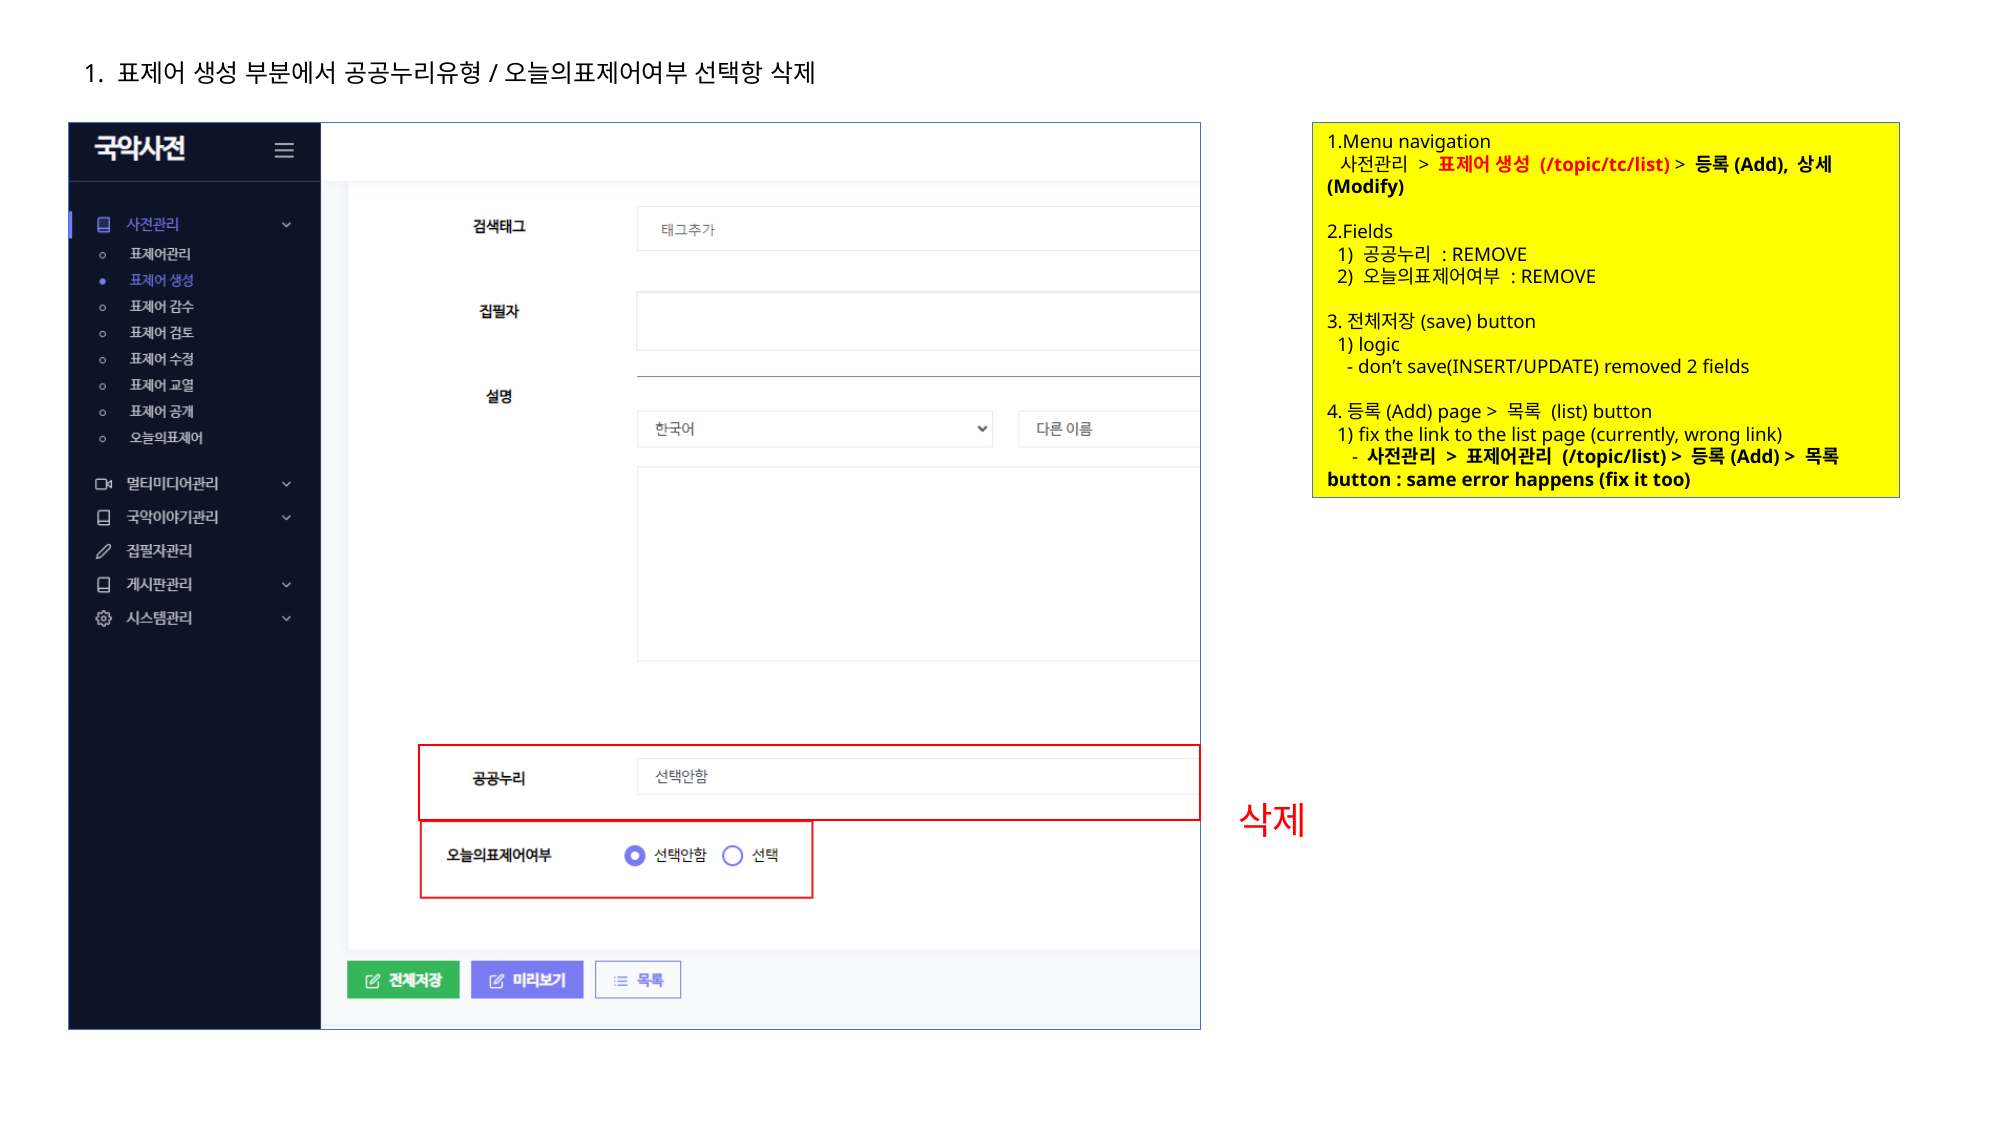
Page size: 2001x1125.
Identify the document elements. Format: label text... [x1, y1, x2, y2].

picture [68, 122, 1201, 1030]
text_box 삭제 [1223, 789, 1450, 850]
text_box 1. 표제어 생성 부분에서 공공누리유형/오늘의표제어여부 선택항 삭제 [68, 49, 1069, 95]
text_box 1.Menu navigation 사전관리 > 표제어 생성 (/topic/tc/list) > 등록(Add), 상세(Modify) 2.Fields 1) 공공누리 : REMOVE 2) 오늘의표제어여부 : REMOVE 3.전체저장(save) button 1) logic - don’t save(INSERT/UPDATE) removed 2 fields 4.등록(Add) page > 목록 (list) button 1) fix the link to the list page (currently, wrong link) - 사전관리 > 표제어관리 (/topic/list) > 등록(Add) > 목록 button : same error happens (fix it too) [1312, 122, 1900, 498]
